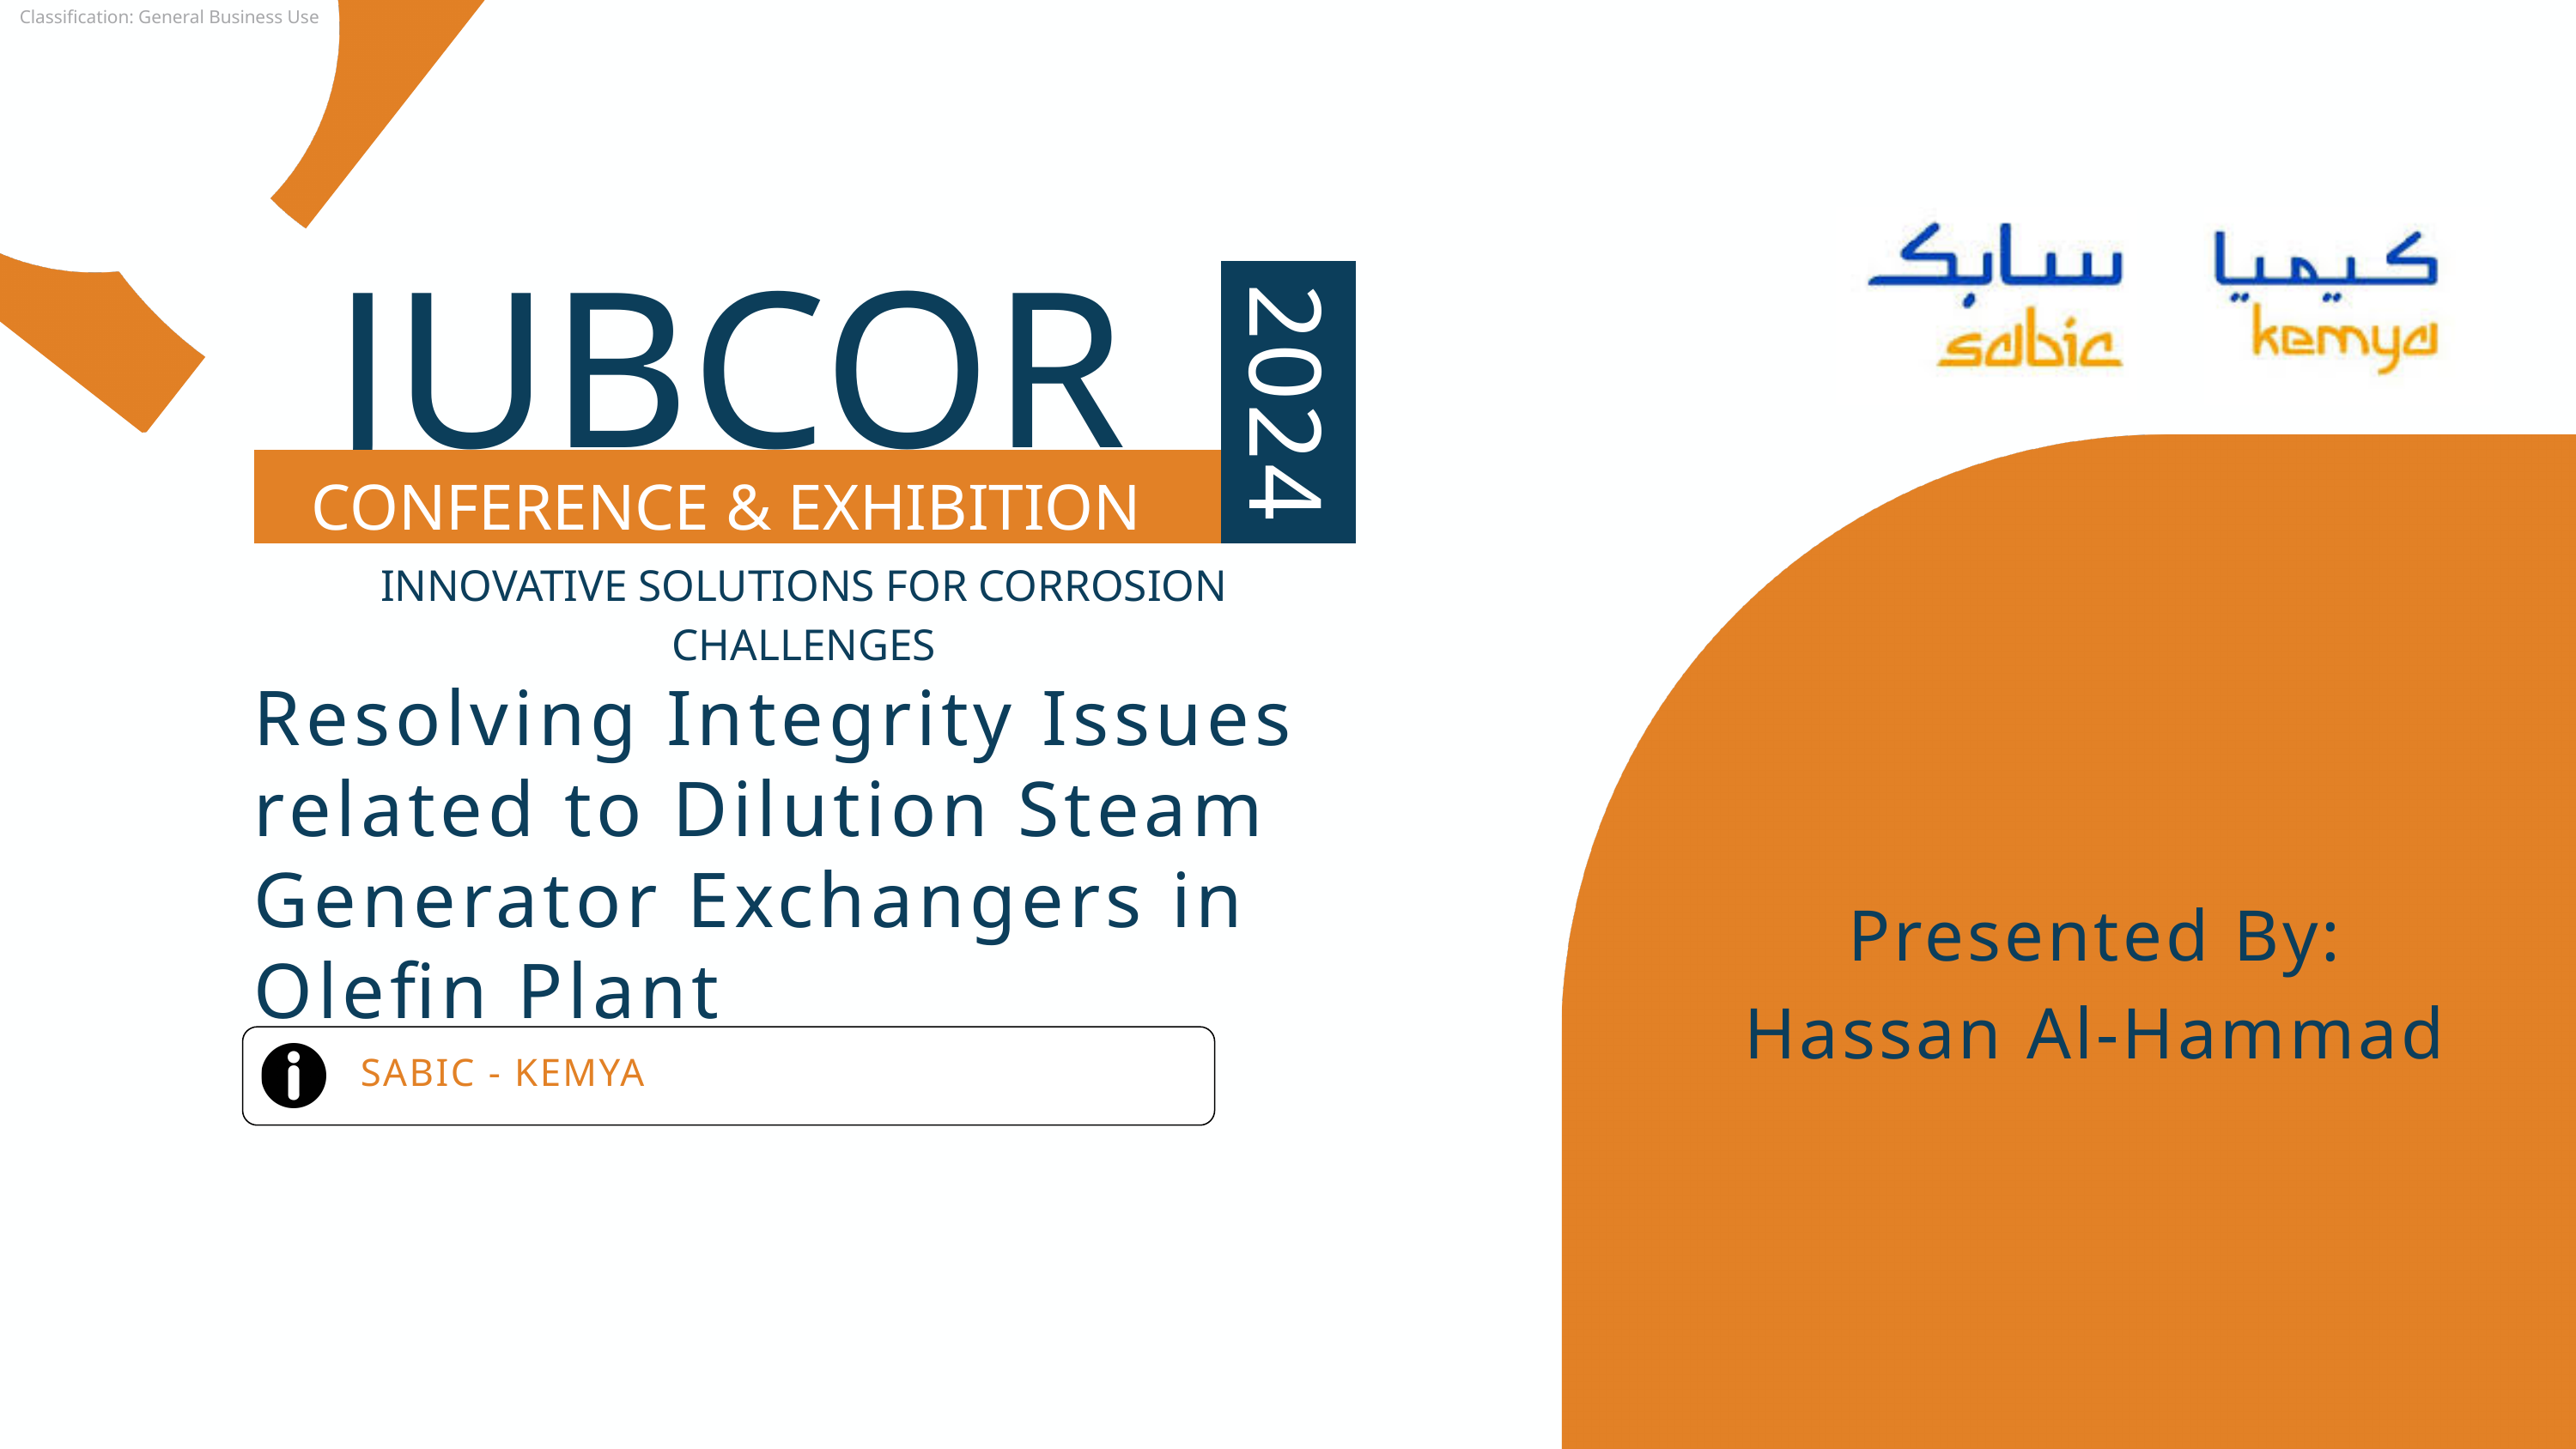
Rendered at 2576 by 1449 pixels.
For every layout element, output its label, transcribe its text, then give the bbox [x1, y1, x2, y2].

text_box Presented By: Hassan Al-Hammad [1695, 876, 2494, 1073]
text_box [0, 0, 485, 435]
picture [2203, 206, 2494, 405]
text_box [1561, 434, 2576, 1449]
picture [1835, 206, 2138, 405]
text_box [242, 1026, 1215, 1125]
text_box Resolving Integrity Issues related to Dilution Steam Generator Exchangers in Olefin Plant [253, 670, 1317, 1034]
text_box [248, 237, 1357, 606]
